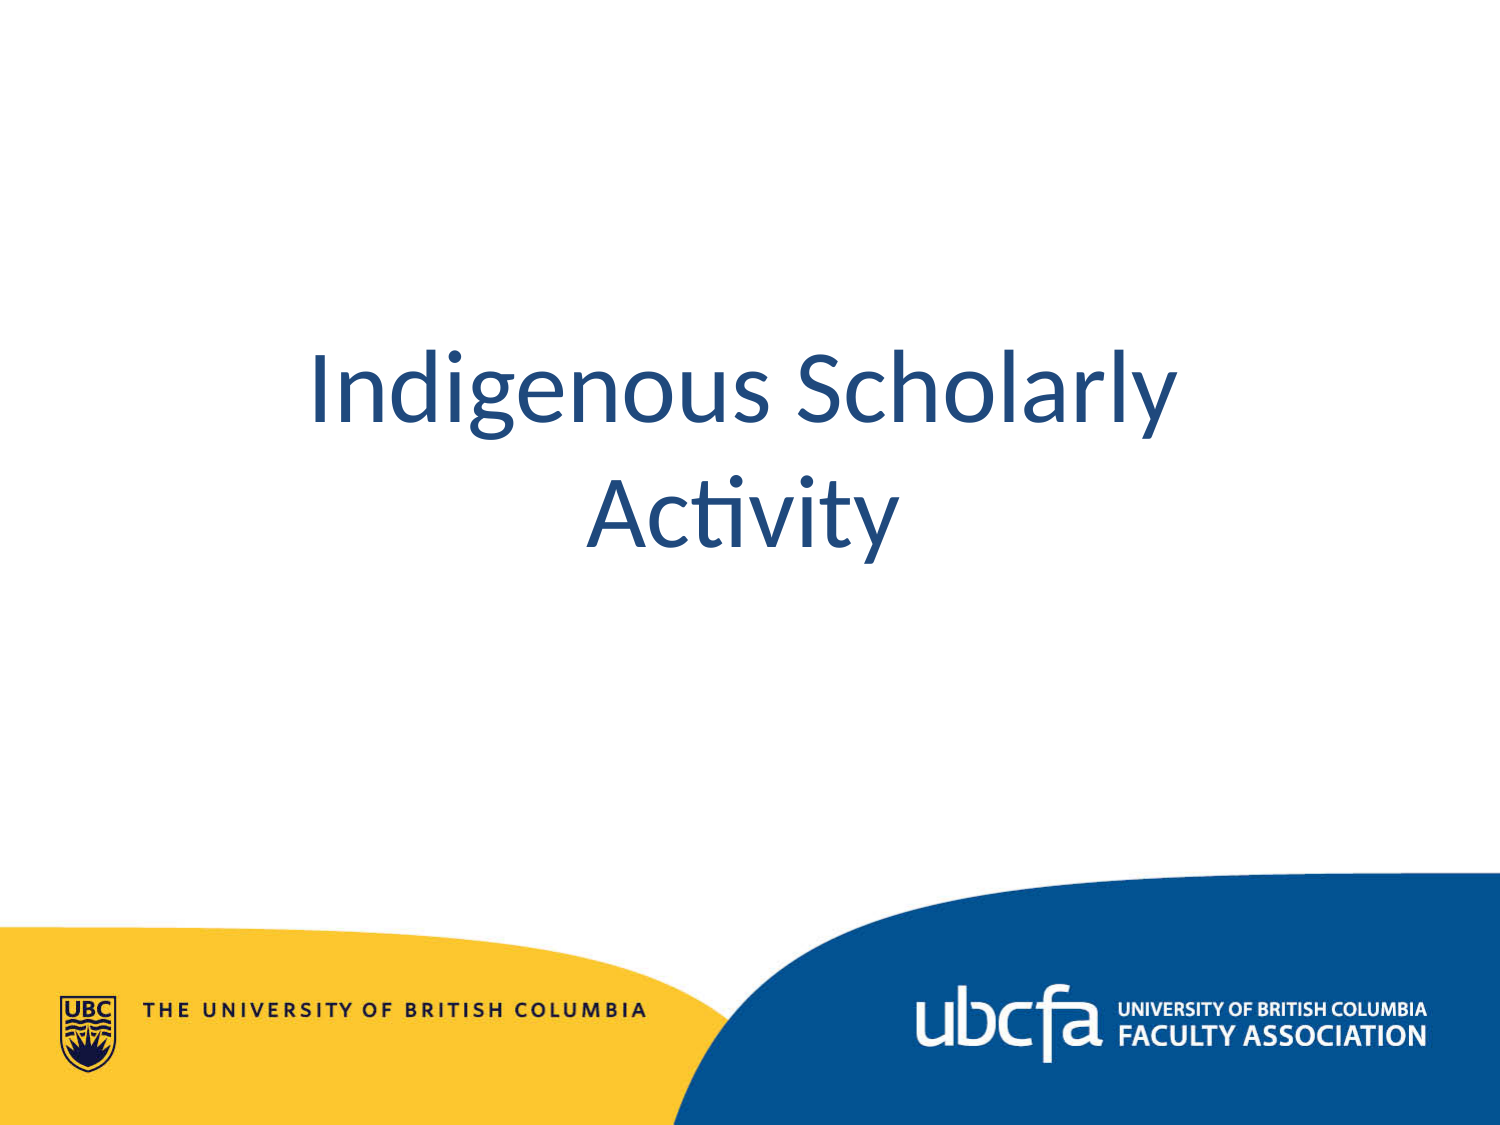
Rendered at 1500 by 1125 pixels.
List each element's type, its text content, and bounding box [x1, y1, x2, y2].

title Indigenous Scholarly Activity [174, 287, 1313, 600]
picture [0, 0, 1500, 1125]
